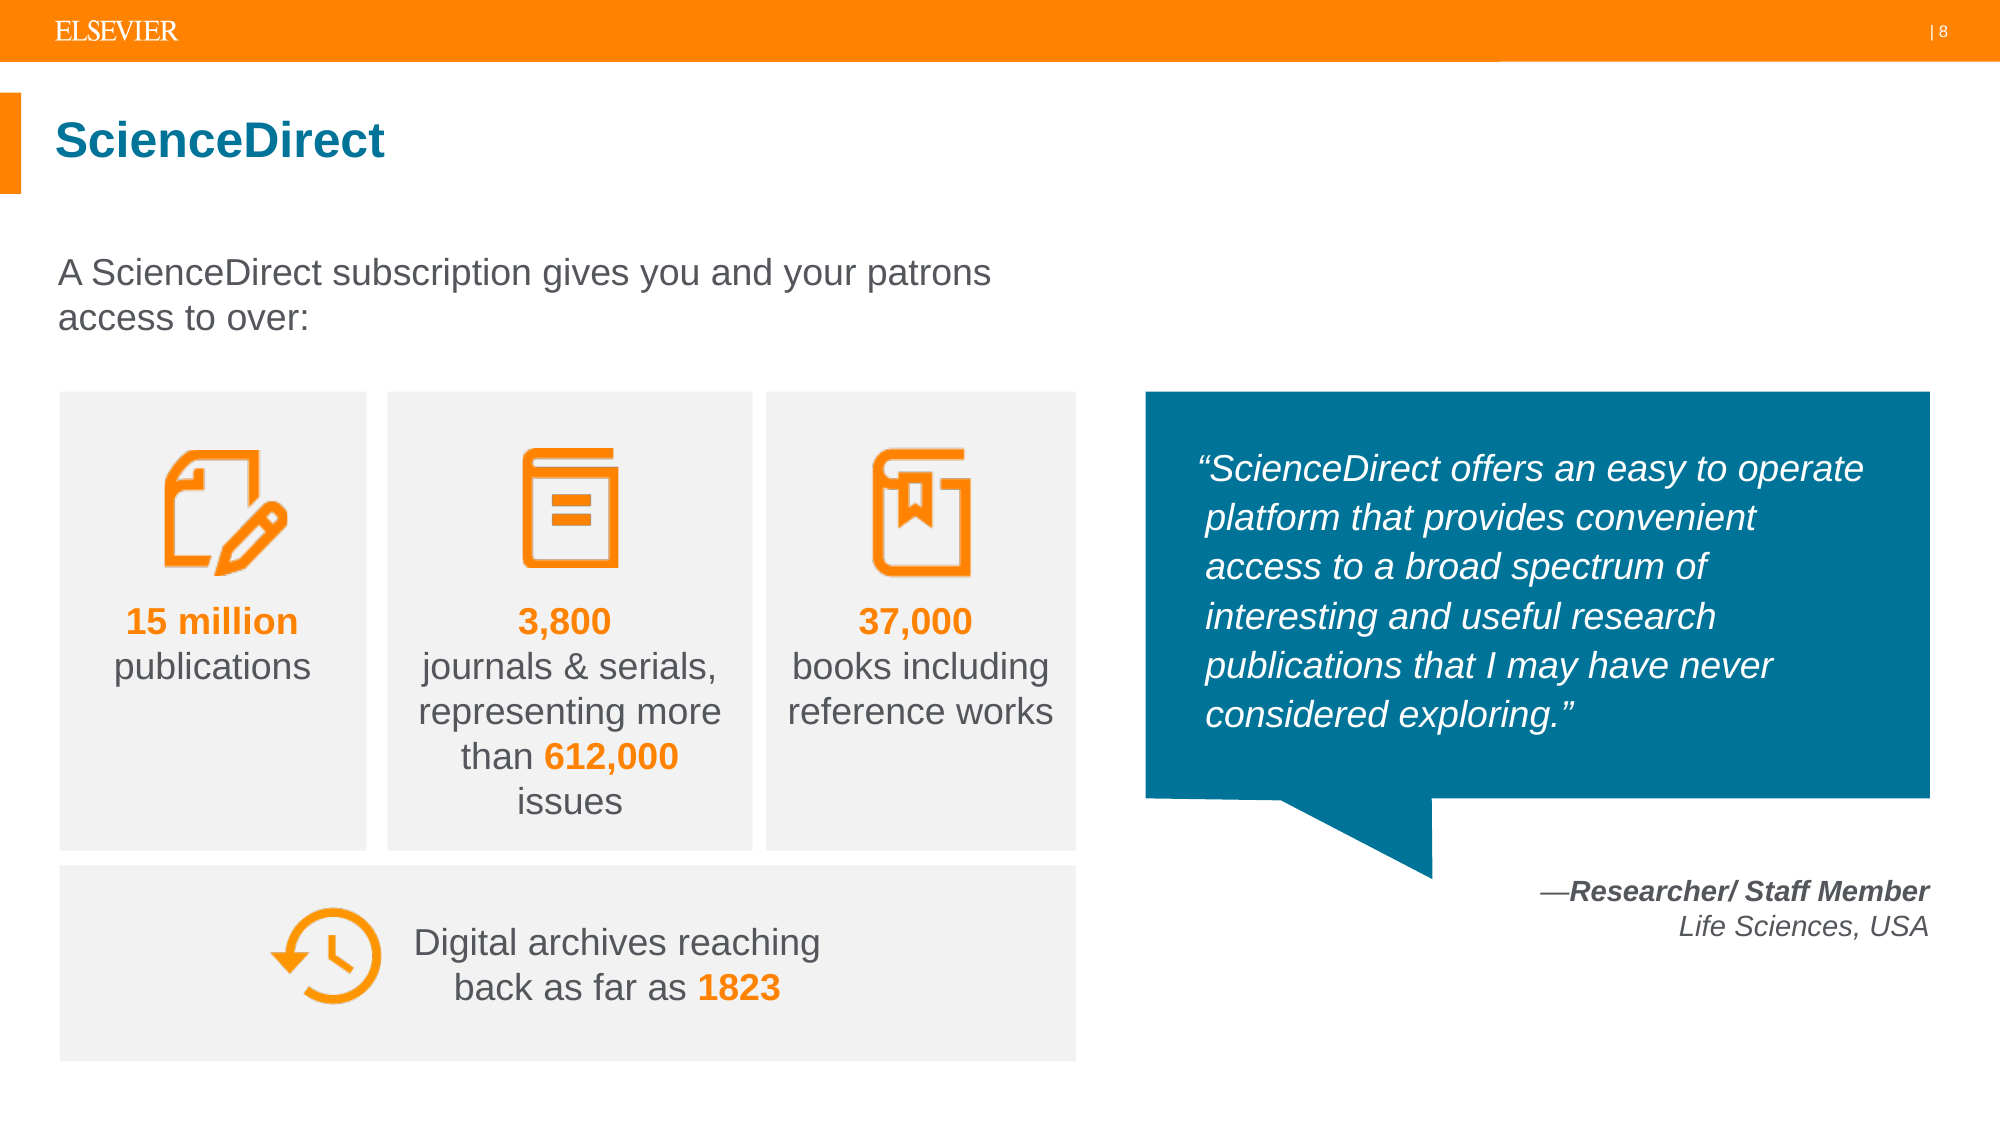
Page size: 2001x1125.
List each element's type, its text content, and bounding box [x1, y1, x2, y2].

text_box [1145, 391, 1945, 952]
title ScienceDirect [39, 72, 1301, 210]
text_box [0, 92, 22, 195]
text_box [43, 240, 1076, 1062]
picture [0, 0, 1500, 62]
